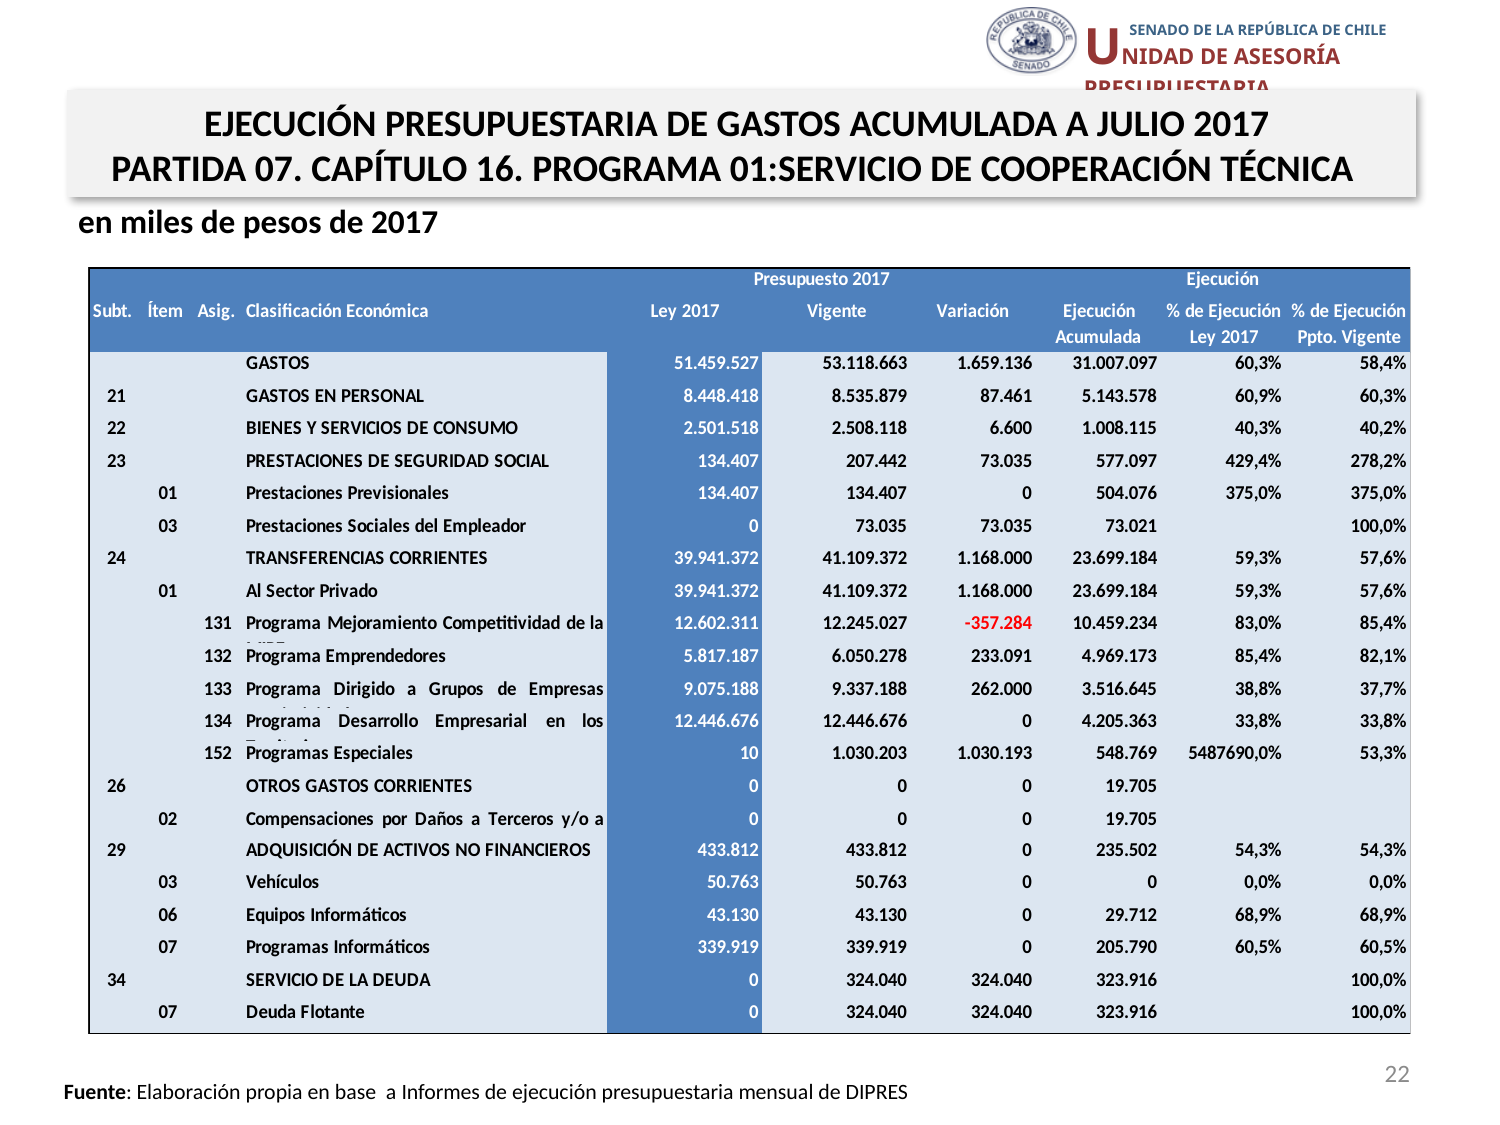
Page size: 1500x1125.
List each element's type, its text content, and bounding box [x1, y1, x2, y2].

picture [986, 7, 1079, 76]
picture [87, 266, 1412, 1036]
slide_number 22 [1074, 1042, 1425, 1103]
footer Fuente: Elaboración propia en base a Informes de ejecución presupuestaria mensual de DIPRES [48, 1070, 1428, 1119]
text_box en miles de pesos de 2017 [63, 192, 1414, 268]
text_box EJECUCIÓN PRESUPUESTARIA DE GASTOS ACUMULADA A JULIO 2017 PARTIDA 07. CAPÍTULO 16. PROGRAMA 01:SERVICIO DE COOPERACIÓN TÉCNICA [67, 90, 1415, 197]
